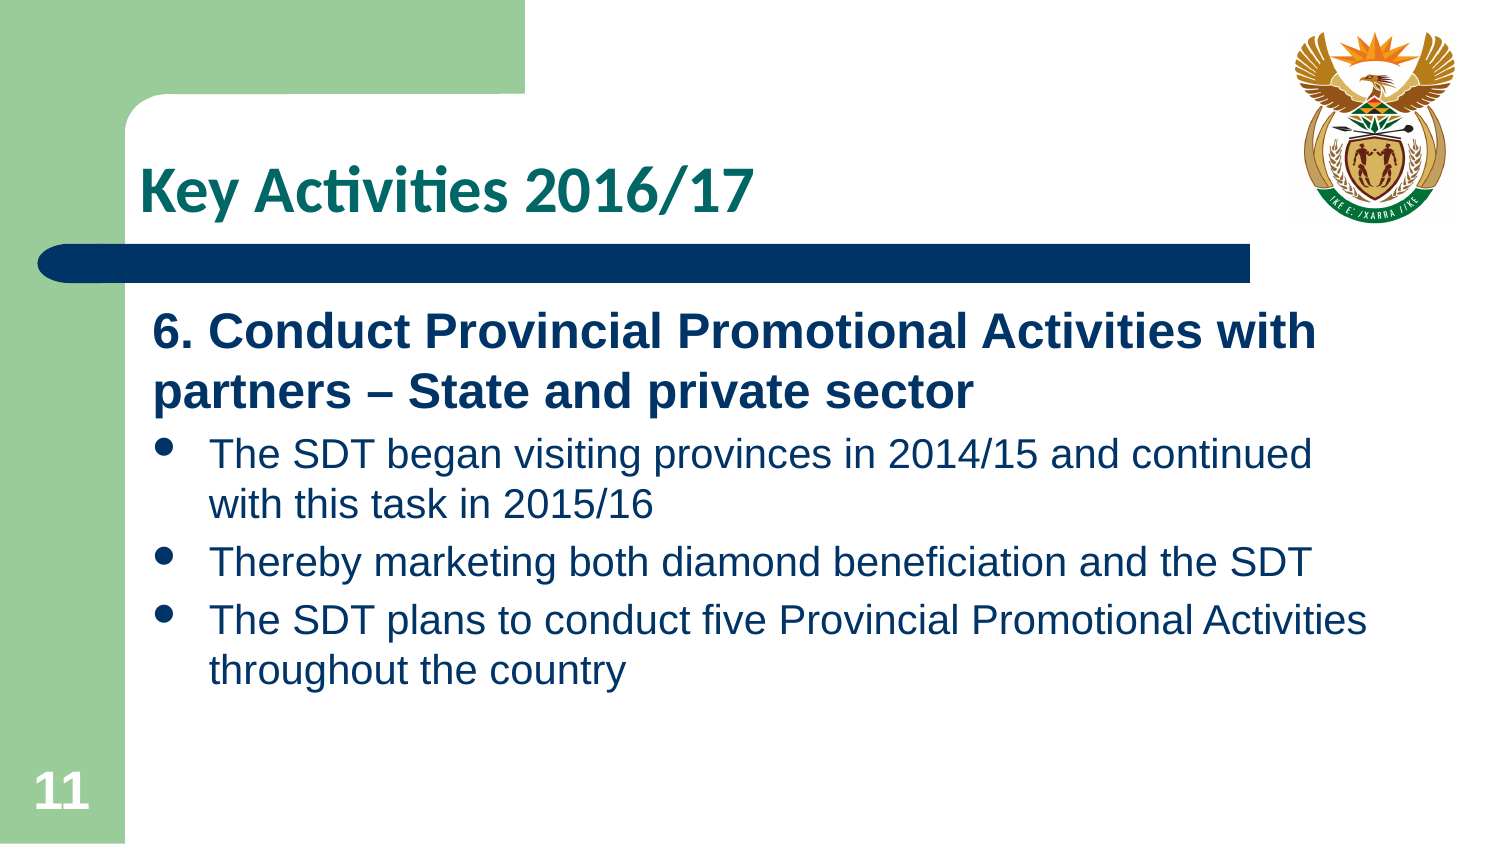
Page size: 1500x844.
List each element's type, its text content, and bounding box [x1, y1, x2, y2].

title Key Activities 2016/17 [125, 93, 1425, 235]
list 6. Conduct Provincial Promotional Activities with partners – State and private sector The SDT began visiting provinces in 2014/15 and continued with this task in 2015/16 Thereby marketing both diamond beneficiation and the SDT The SDT plans to conduct five Provincial Promotional Activities throughout the country [137, 290, 1400, 749]
picture [1293, 31, 1456, 224]
slide_number 11 [13, 767, 111, 829]
